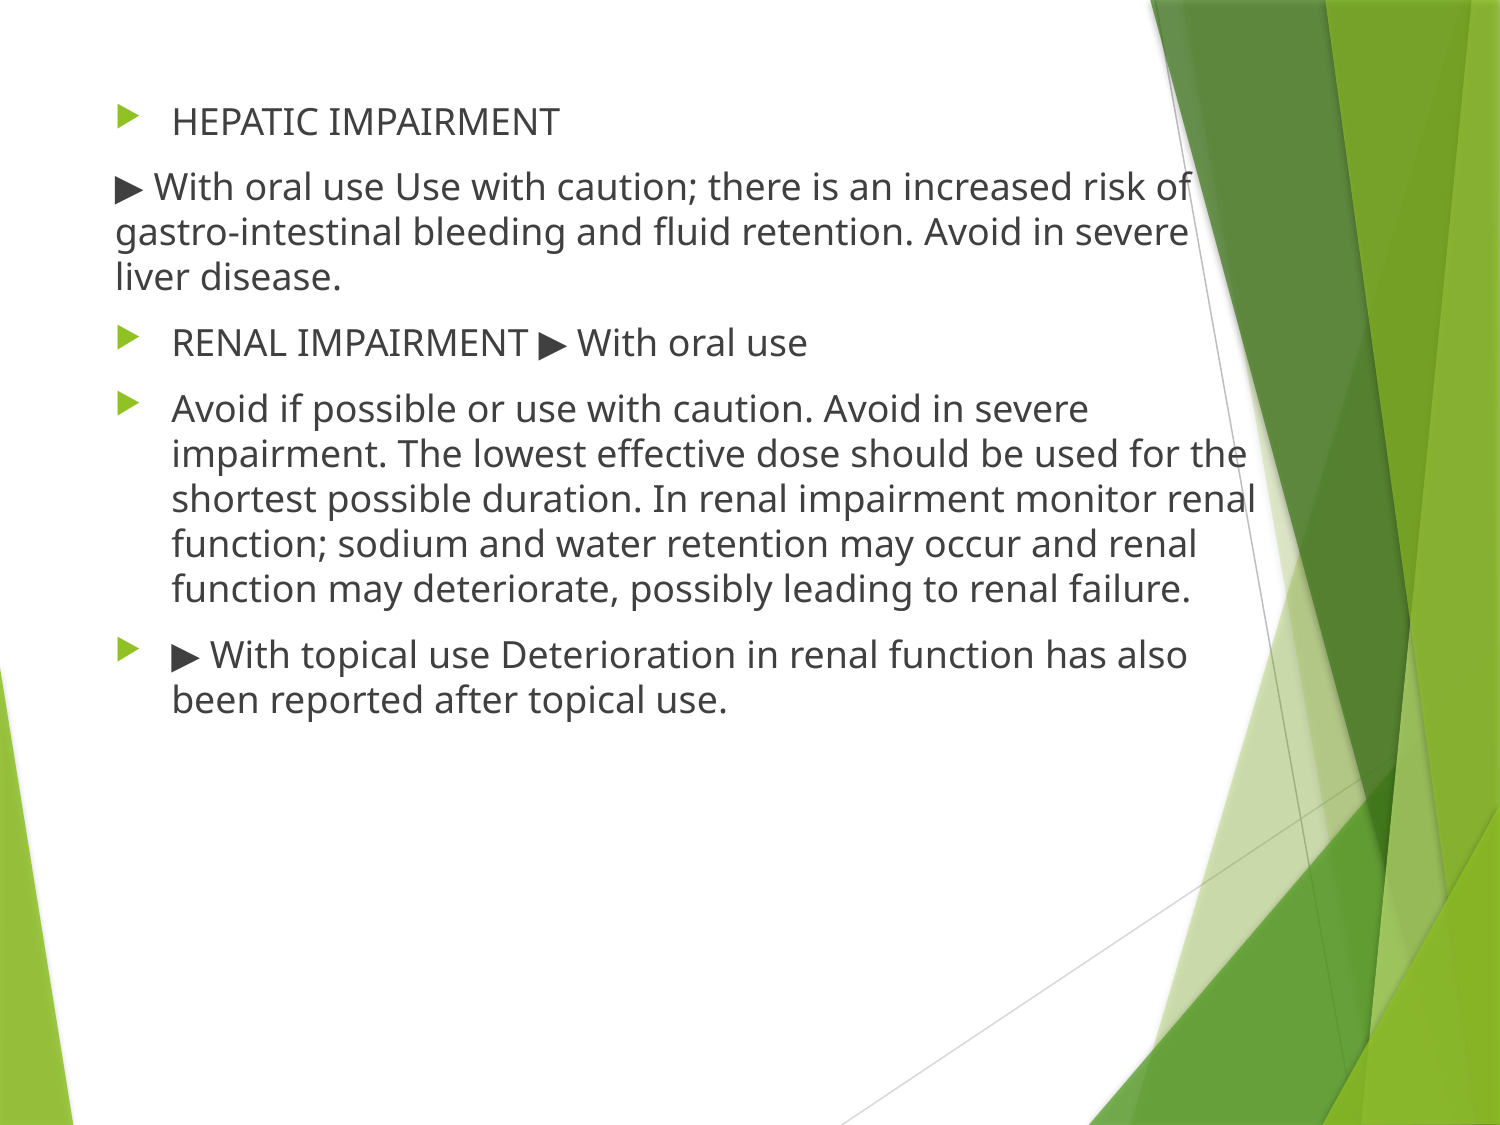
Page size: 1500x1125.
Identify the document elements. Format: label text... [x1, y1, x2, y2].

list HEPATIC IMPAIRMENT ▶ With oral use Use with caution; there is an increased risk of gastro-intestinal bleeding and fluid retention. Avoid in severe liver disease. RENAL IMPAIRMENT ▶ With oral use Avoid if possible or use with caution. Avoid in severe impairment. The lowest effective dose should be used for the shortest possible duration. In renal impairment monitor renal function; sodium and water retention may occur and renal function may deteriorate, possibly leading to renal failure. ▶ With topical use Deterioration in renal function has also been reported after topical use. [99, 90, 1282, 991]
